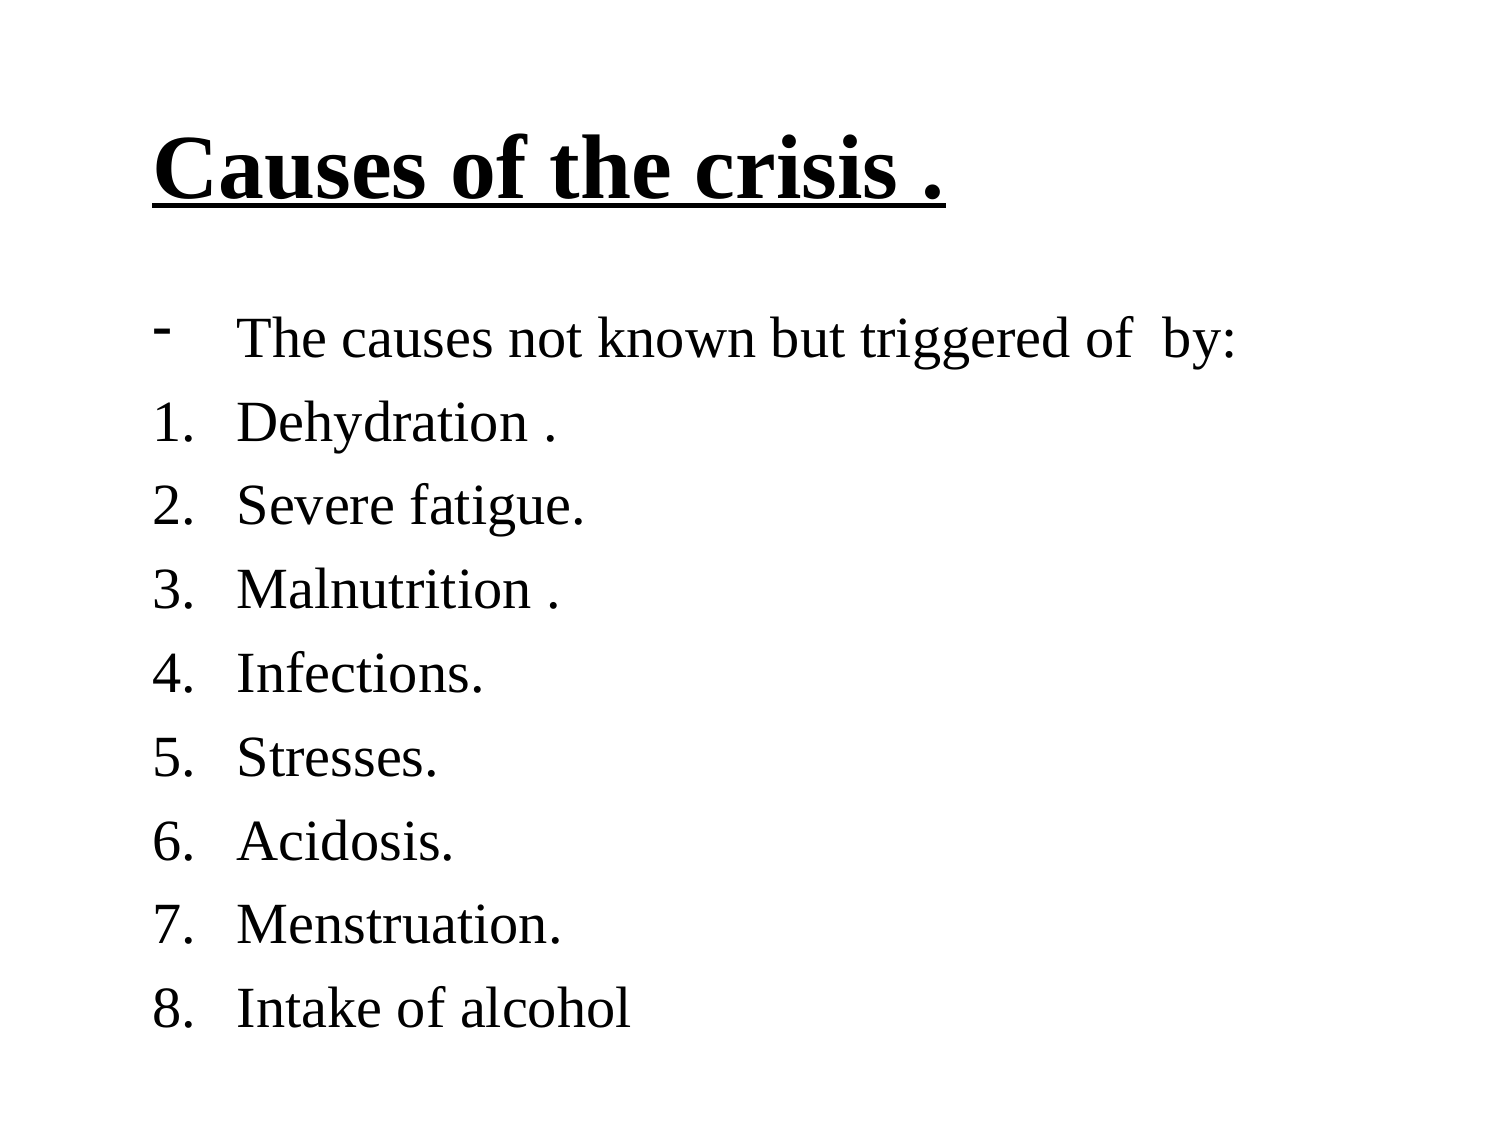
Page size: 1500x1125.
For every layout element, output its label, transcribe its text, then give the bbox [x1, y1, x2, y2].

list The causes not known but triggered of by: Dehydration . Severe fatigue. Malnutrition . Infections. Stresses. Acidosis. Menstruation. Intake of alcohol [137, 299, 1500, 1014]
title Causes of the crisis . [137, 59, 1500, 278]
